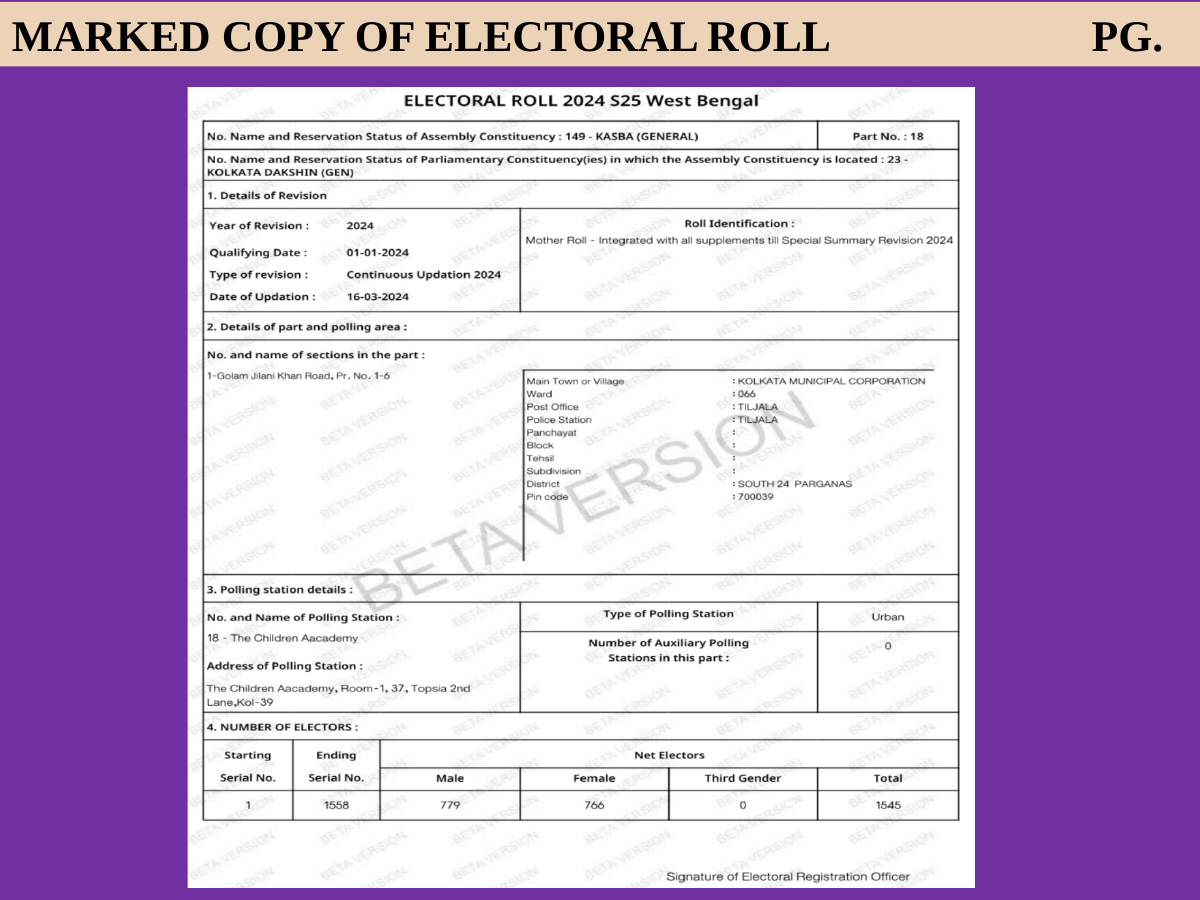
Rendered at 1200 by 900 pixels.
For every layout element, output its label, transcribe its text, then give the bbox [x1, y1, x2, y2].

picture [187, 87, 976, 888]
text_box MARKED COPY OF ELECTORAL ROLL PG. [0, 1, 1200, 67]
